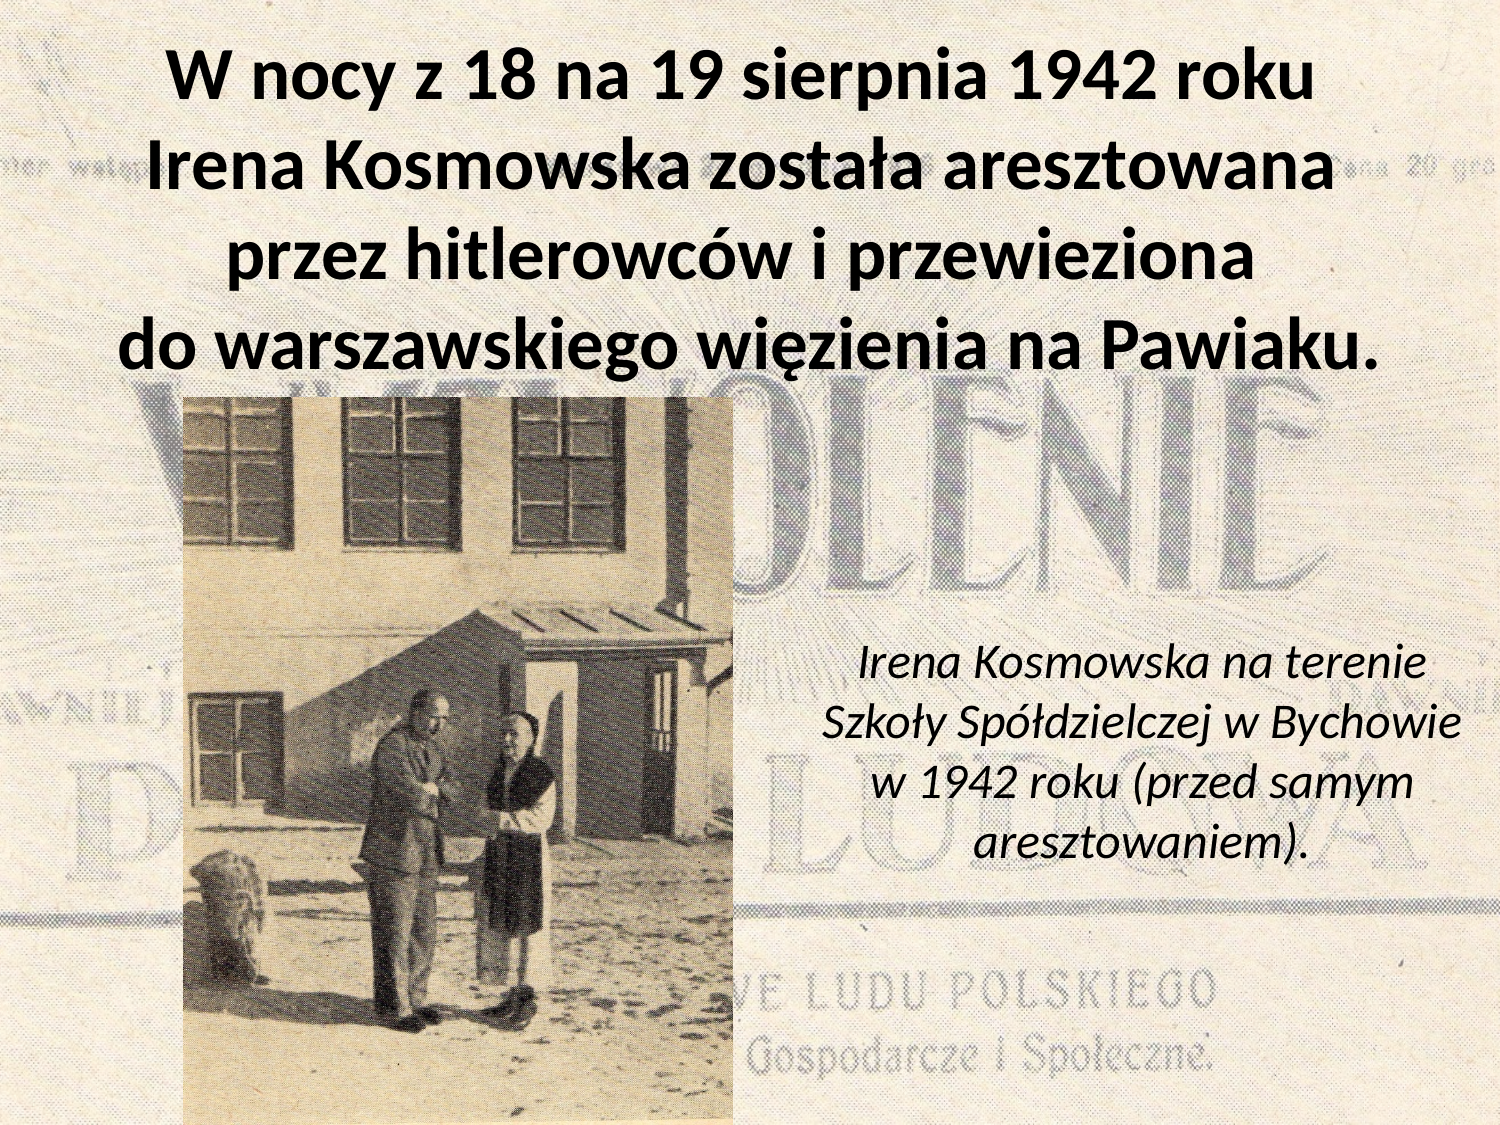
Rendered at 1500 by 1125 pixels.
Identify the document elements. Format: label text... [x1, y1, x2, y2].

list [182, 396, 733, 1125]
text_box Irena Kosmowska na terenie Szkoły Spółdzielczej w Bychowie w 1942 roku (przed samym aresztowaniem). [785, 621, 1500, 877]
title W nocy z 18 na 19 sierpnia 1942 roku Irena Kosmowska została aresztowana przez hitlerowców i przewieziona do warszawskiego więzienia na Pawiaku. [0, 0, 1500, 409]
